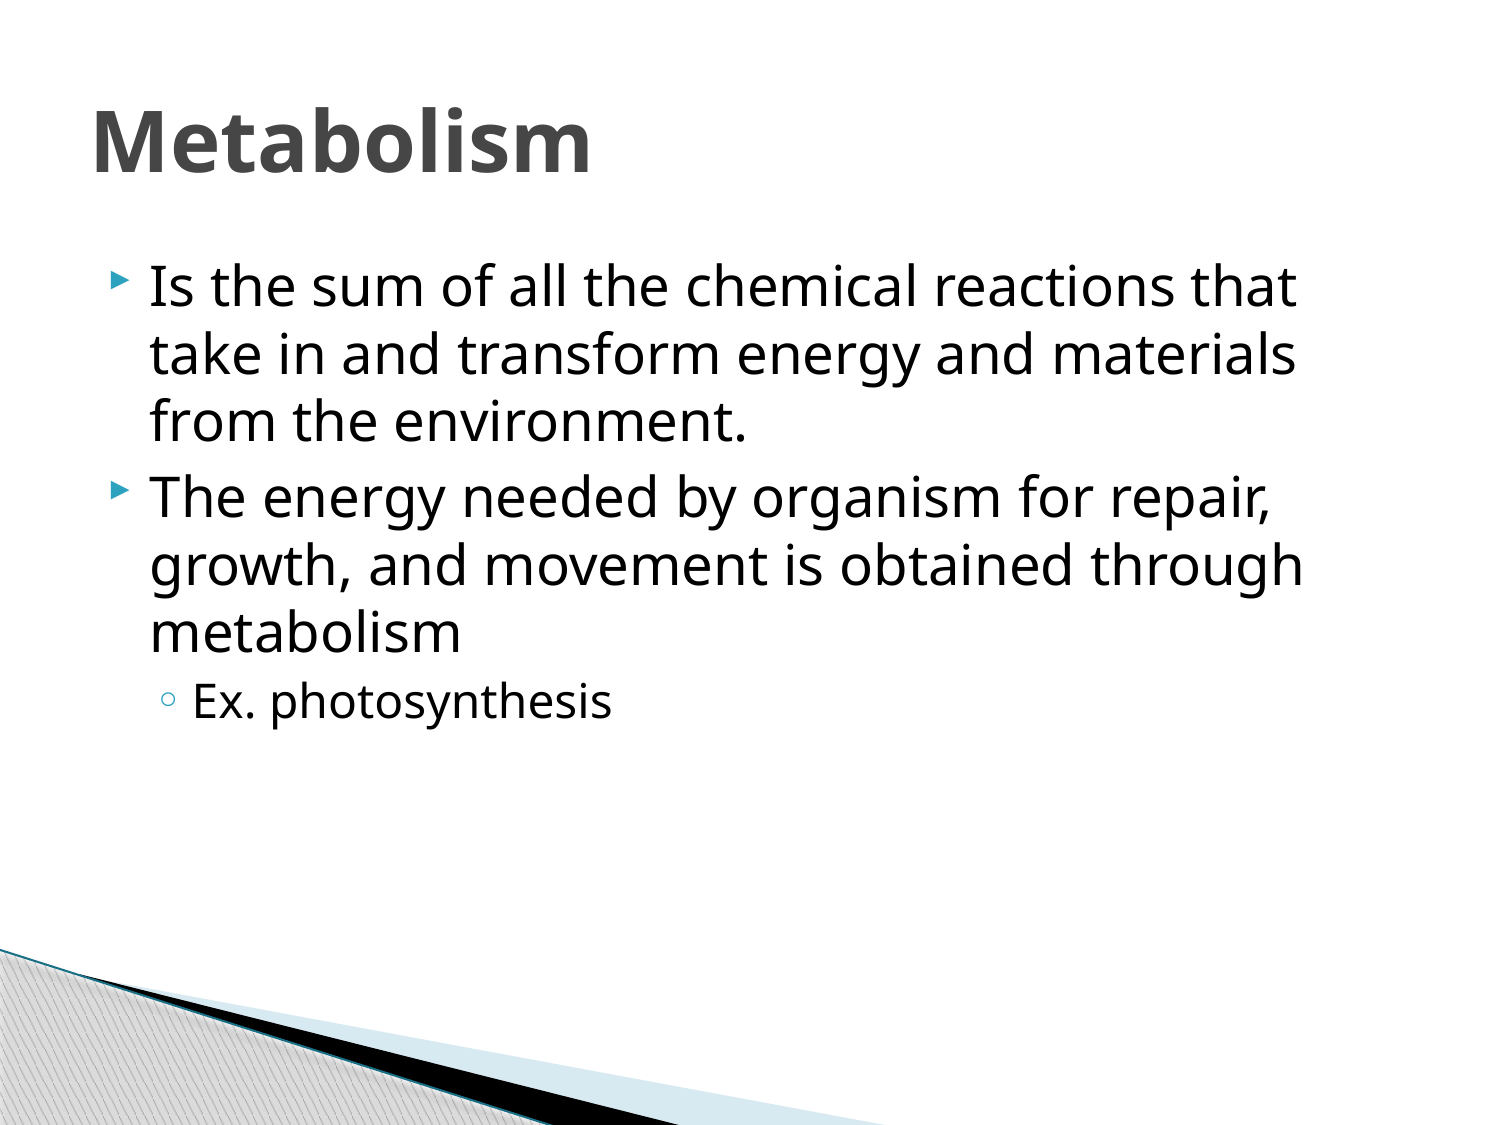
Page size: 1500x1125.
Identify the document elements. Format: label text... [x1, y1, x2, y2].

list Is the sum of all the chemical reactions that take in and transform energy and materials from the environment. The energy needed by organism for repair, growth, and movement is obtained through metabolism Ex. photosynthesis [75, 243, 1425, 986]
title Metabolism [75, 45, 1425, 233]
